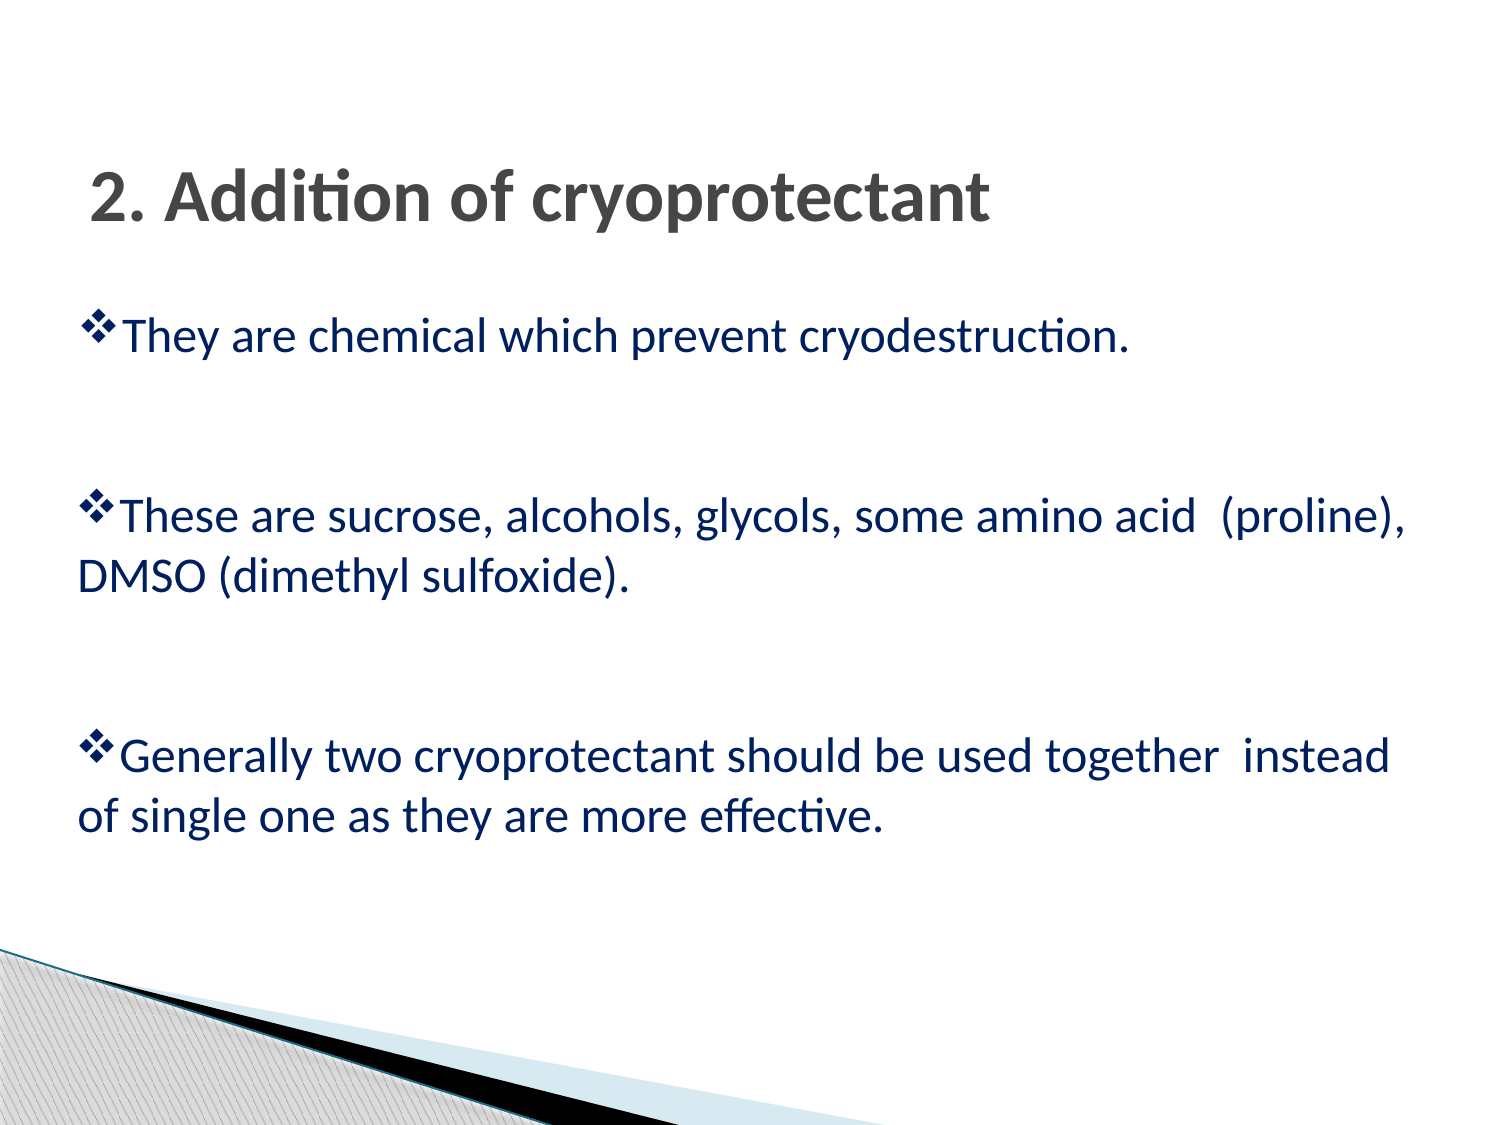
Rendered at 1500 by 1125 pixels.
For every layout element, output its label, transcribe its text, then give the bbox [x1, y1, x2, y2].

title 2. Addition of cryoprotectant [87, 95, 1100, 286]
text_box They are chemical which prevent cryodestruction. These are sucrose, alcohols, glycols, some amino acid (proline), DMSO (dimethyl sulfoxide). Generally two cryoprotectant should be used together instead of single one as they are more effective. [75, 299, 1438, 843]
